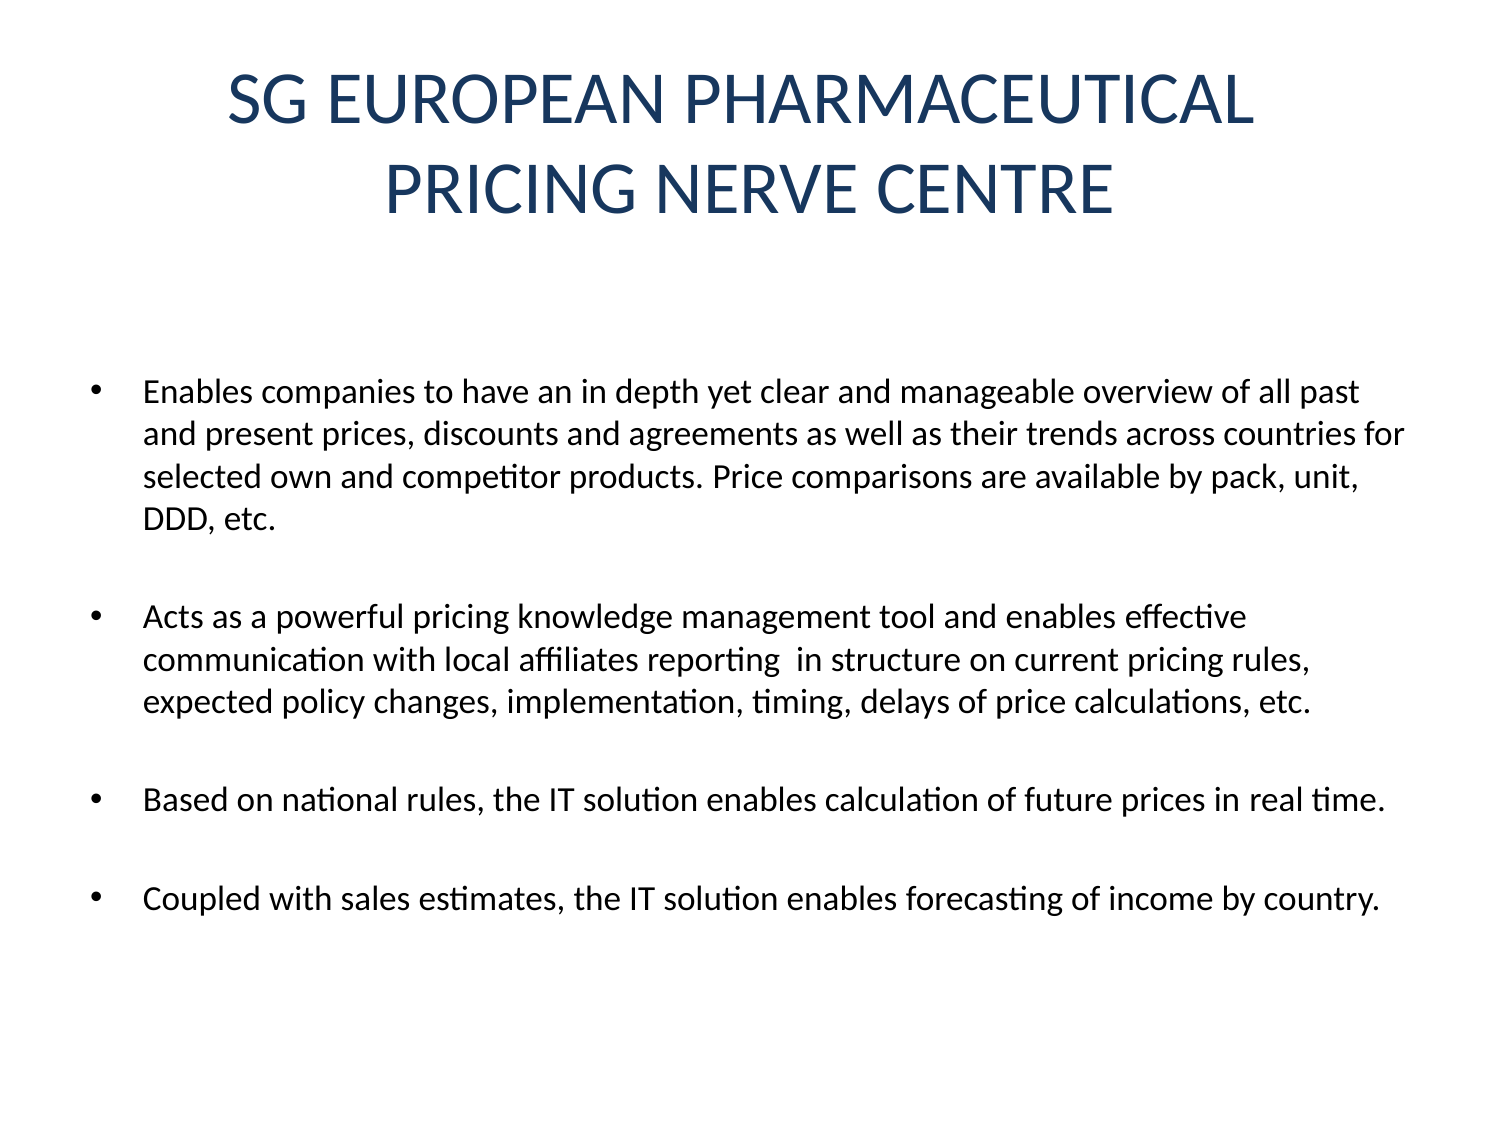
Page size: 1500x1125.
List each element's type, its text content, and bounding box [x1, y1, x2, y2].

title SG EUROPEAN PHARMACEUTICAL PRICING NERVE CENTRE [75, 45, 1425, 233]
list Enables companies to have an in depth yet clear and manageable overview of all past and present prices, discounts and agreements as well as their trends across countries for selected own and competitor products. Price comparisons are available by pack, unit, DDD, etc. Acts as a powerful pricing knowledge management tool and enables effective communication with local affiliates reporting in structure on current pricing rules, expected policy changes, implementation, timing, delays of price calculations, etc. Based on national rules, the IT solution enables calculation of future prices in real time. Coupled with sales estimates, the IT solution enables forecasting of income by country. [75, 262, 1425, 1005]
